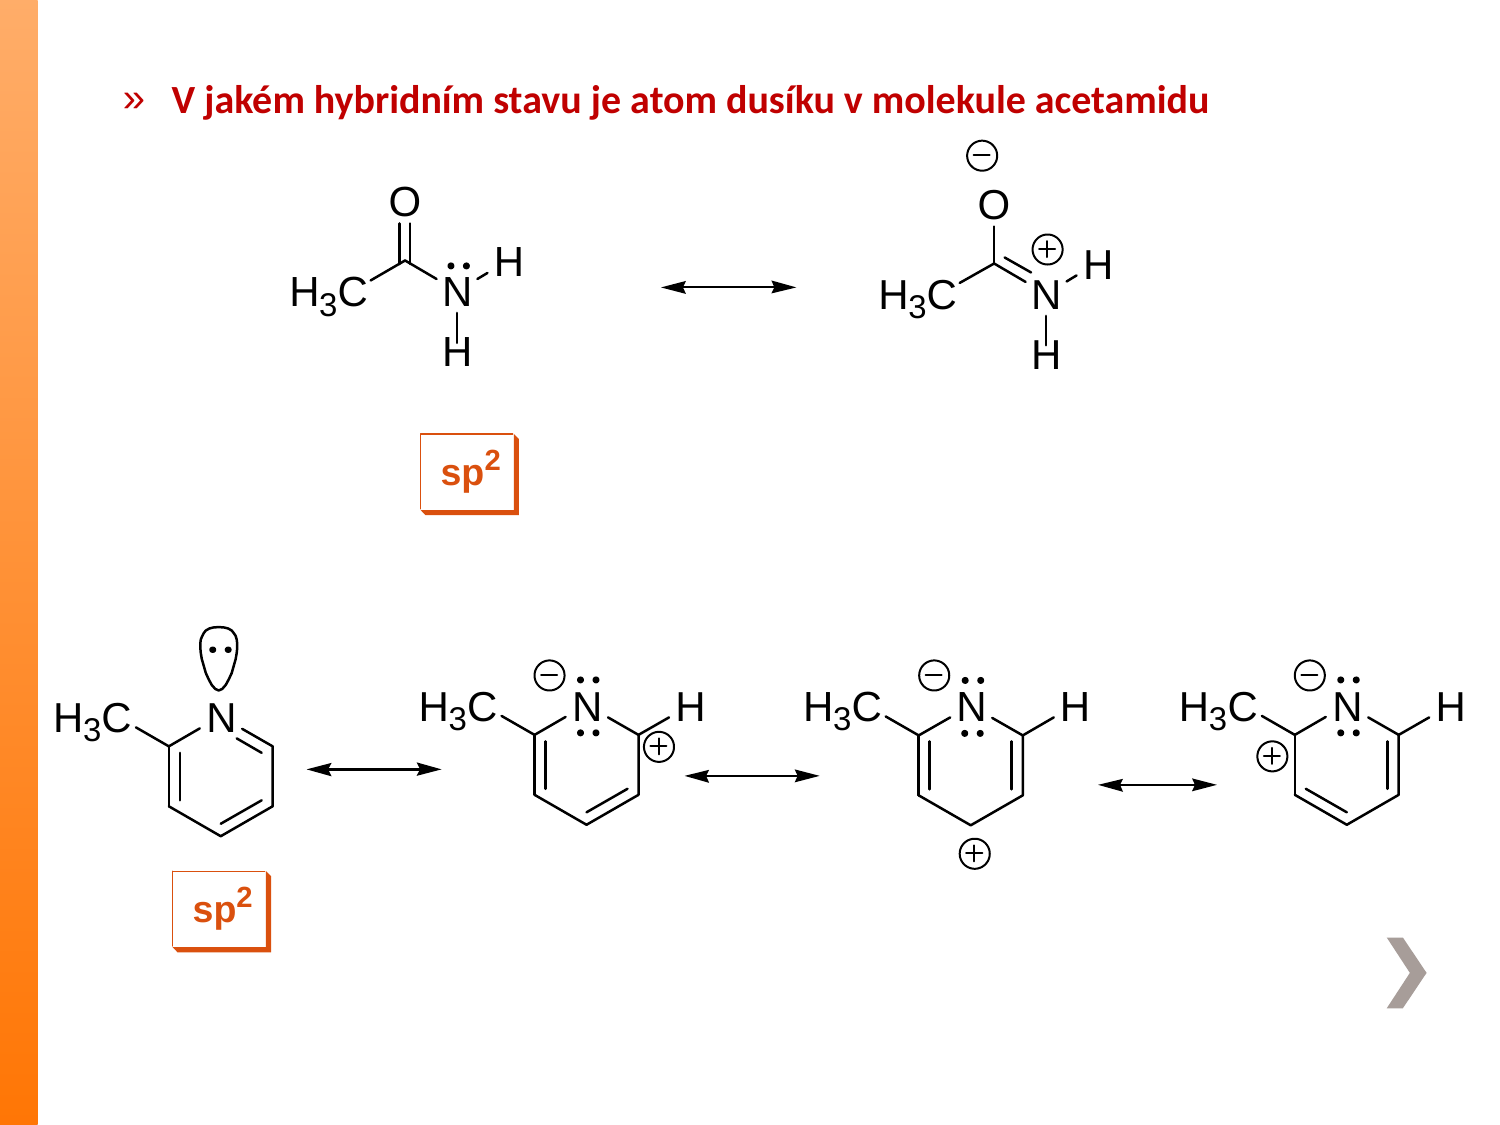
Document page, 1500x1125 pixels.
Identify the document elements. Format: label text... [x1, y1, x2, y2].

text_box V jakém hybridním stavu je atom dusíku v molekule acetamidu [108, 66, 1420, 159]
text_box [678, 656, 1090, 873]
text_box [655, 136, 1114, 370]
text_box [52, 621, 277, 841]
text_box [418, 432, 521, 517]
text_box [300, 656, 672, 830]
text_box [288, 184, 525, 368]
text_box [170, 869, 273, 954]
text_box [1092, 656, 1466, 830]
